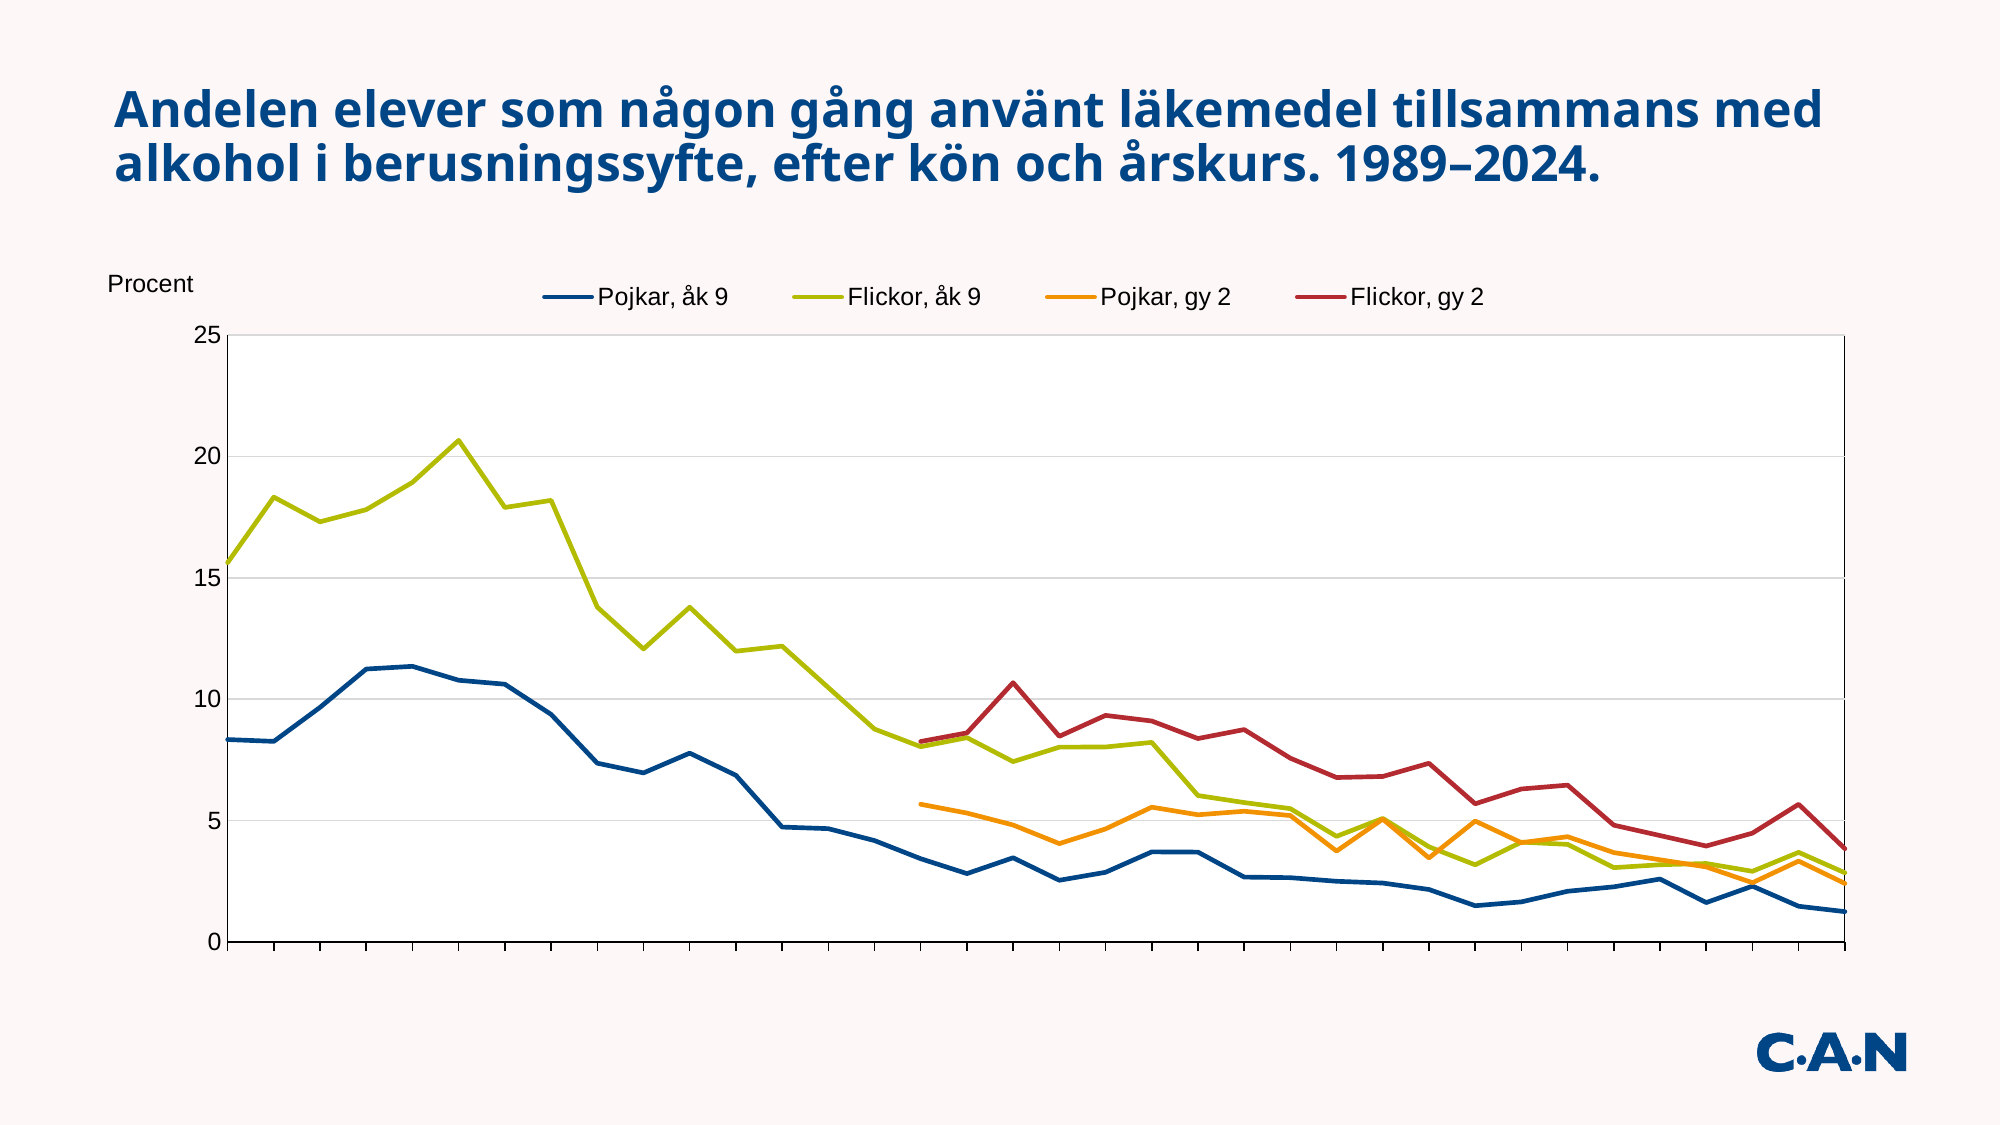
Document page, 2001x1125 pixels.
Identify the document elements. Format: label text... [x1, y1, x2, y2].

title Andelen elever som någon gång använt läkemedel tillsammans med alkohol i berusningssyfte, efter kön och årskurs. 1989–2024. [99, 45, 1900, 233]
picture [1756, 1032, 1907, 1072]
chart [99, 262, 1900, 997]
